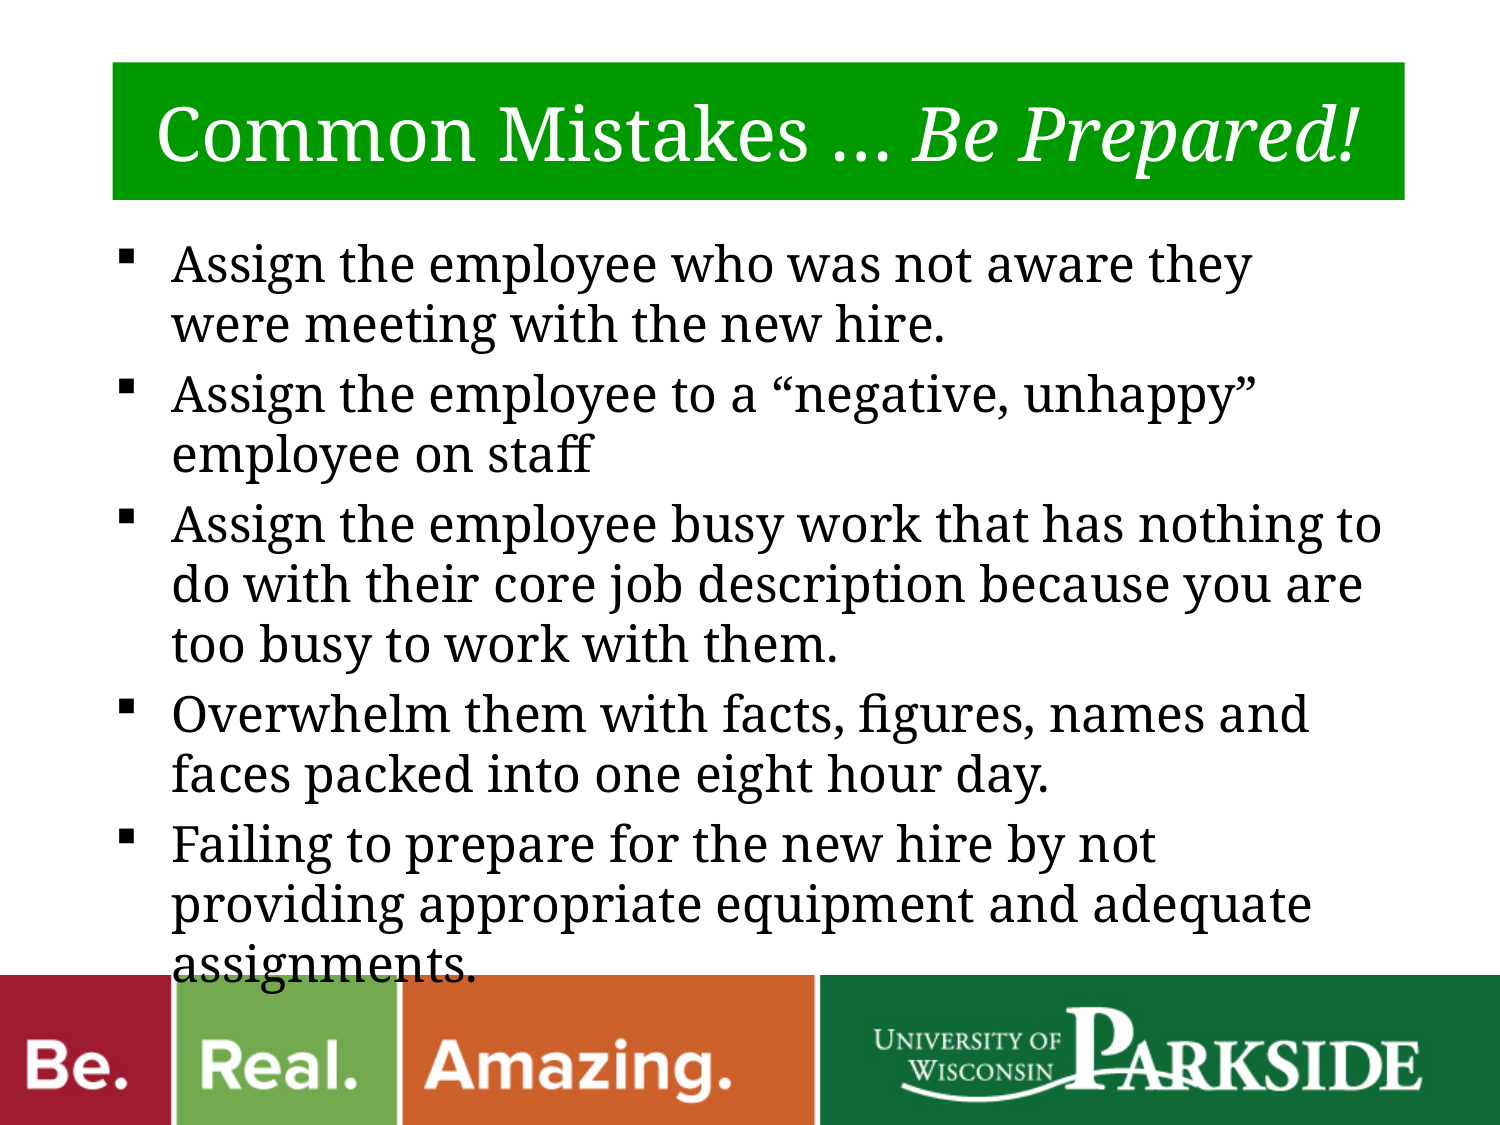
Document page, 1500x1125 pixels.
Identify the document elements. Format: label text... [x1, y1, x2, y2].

list Assign the employee who was not aware they were meeting with the new hire. Assign the employee to a “negative, unhappy” employee on staff Assign the employee busy work that has nothing to do with their core job description because you are too busy to work with them. Overwhelm them with facts, figures, names and faces packed into one eight hour day. Failing to prepare for the new hire by not providing appropriate equipment and adequate assignments. [100, 224, 1401, 1025]
title Common Mistakes … Be Prepared! [112, 62, 1405, 200]
picture [0, 975, 1500, 1125]
